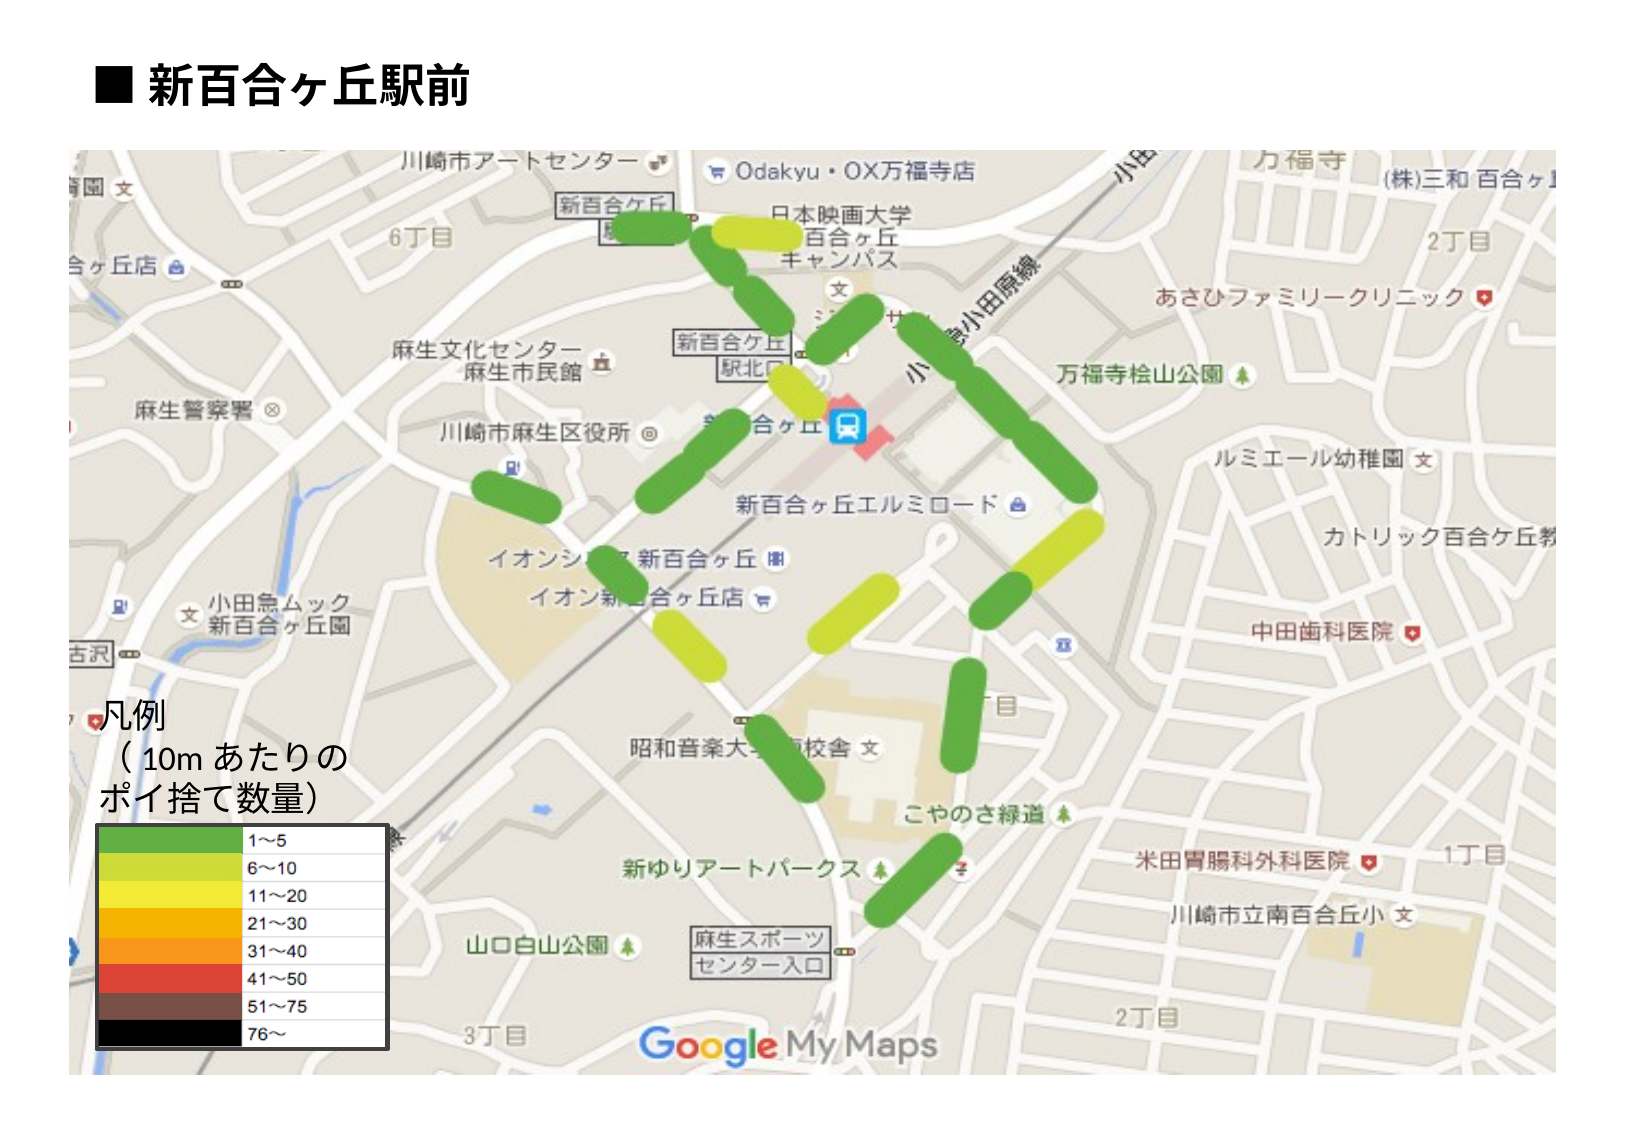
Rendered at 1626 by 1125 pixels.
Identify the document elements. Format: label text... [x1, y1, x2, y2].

picture [69, 150, 1556, 1075]
text_box ■新百合ヶ丘駅前 [77, 48, 486, 119]
